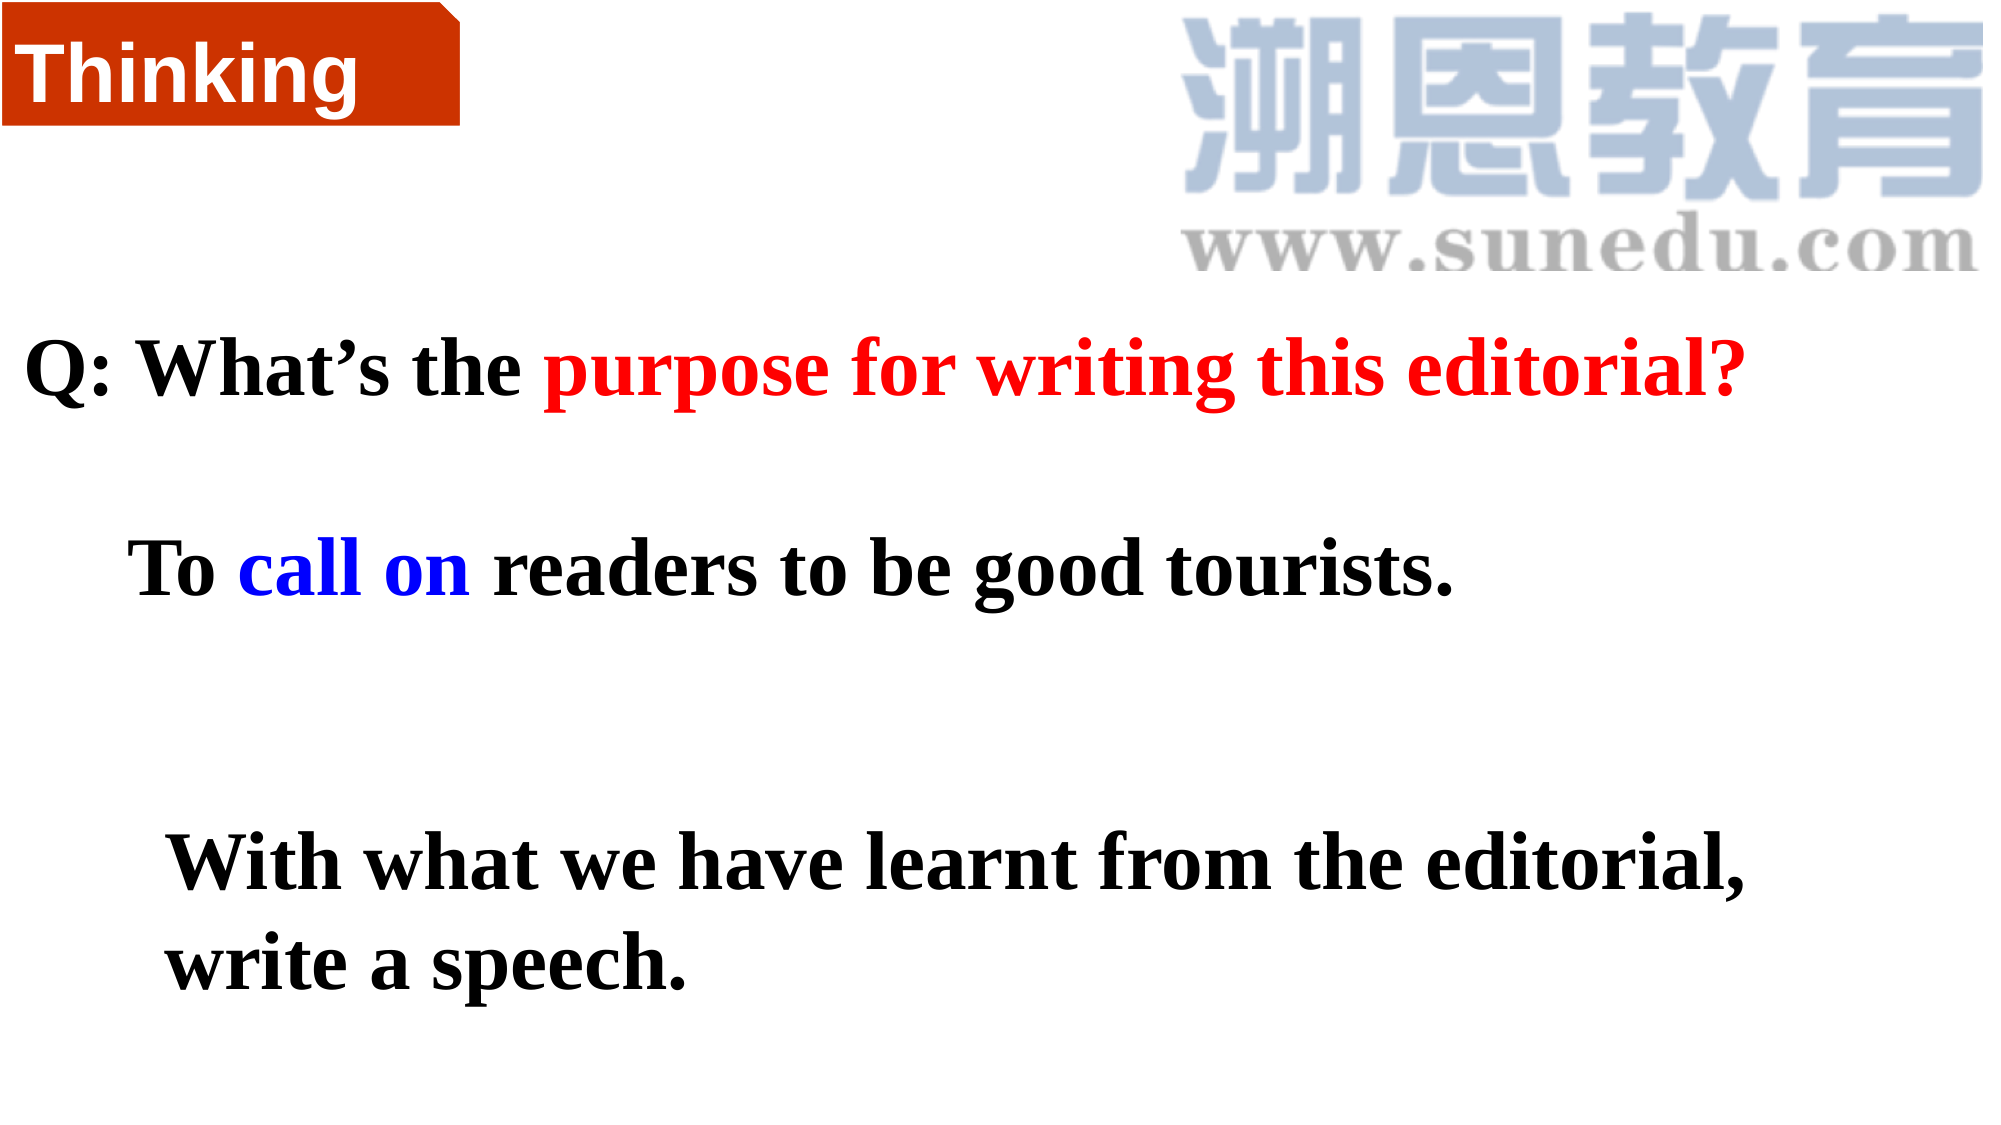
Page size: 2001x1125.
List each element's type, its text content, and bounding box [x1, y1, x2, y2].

picture [1178, 10, 1983, 271]
text_box Q: What’s the purpose for writing this editorial? To call on readers to be good tourists. [8, 304, 1774, 720]
text_box Thinking [0, 0, 465, 130]
text_box With what we have learnt from the editorial, write a speech. [149, 798, 1830, 1014]
